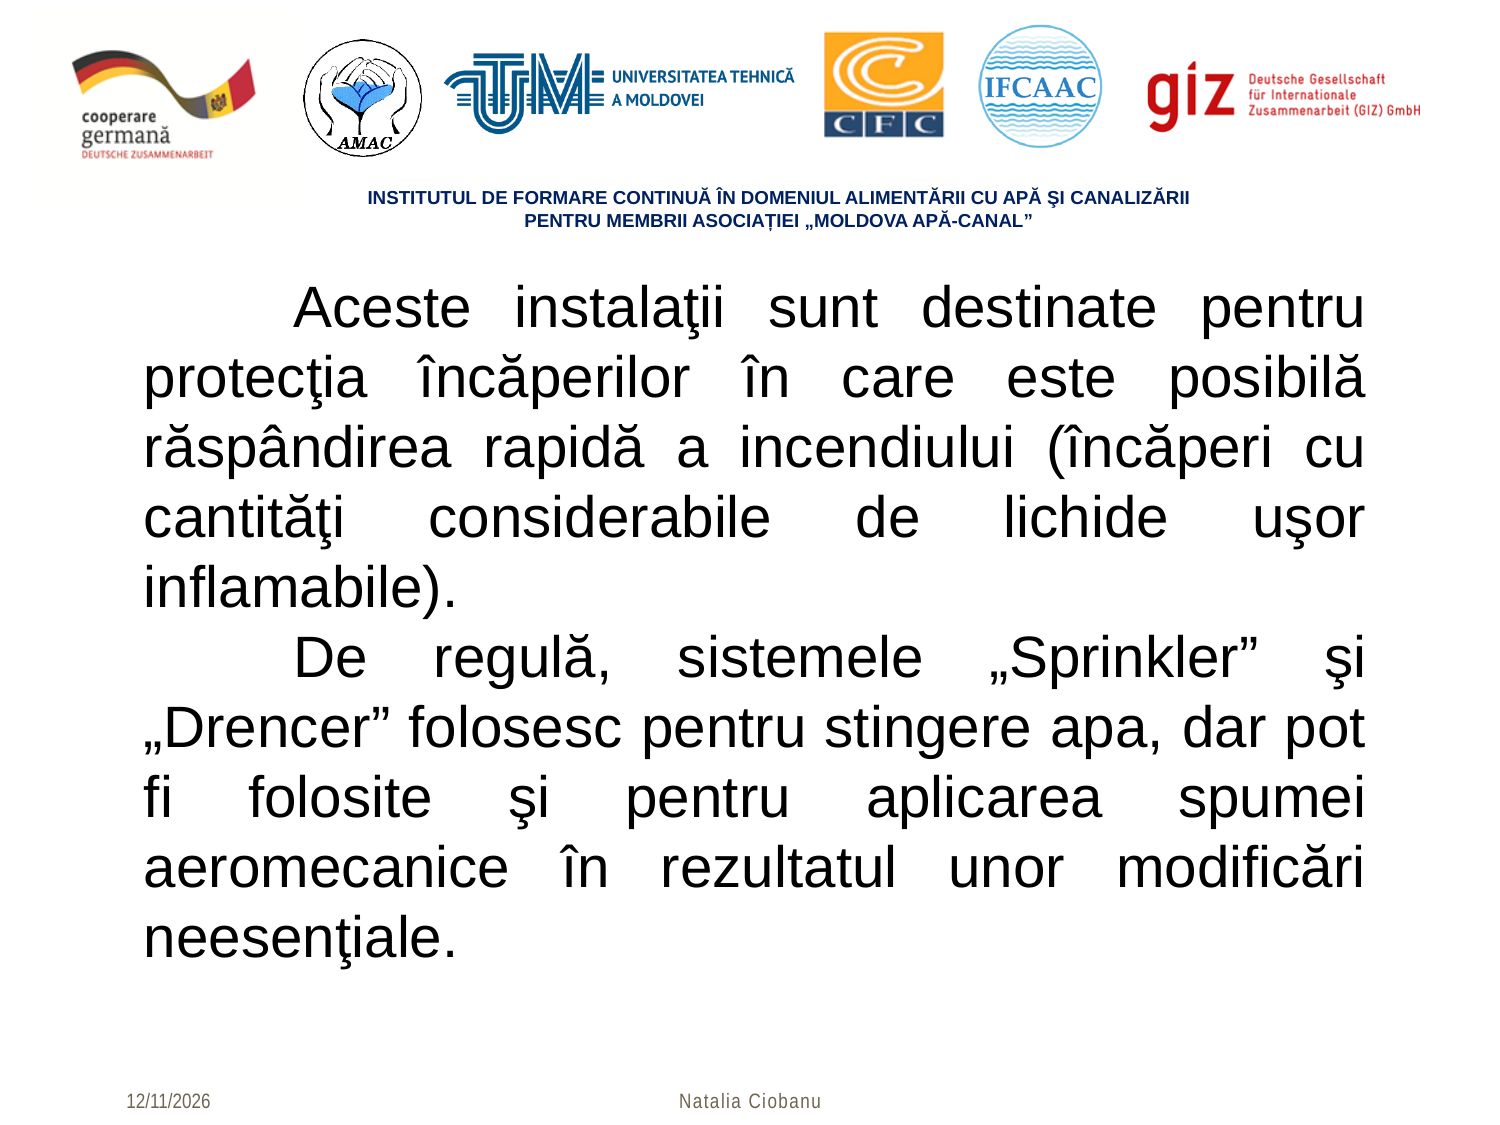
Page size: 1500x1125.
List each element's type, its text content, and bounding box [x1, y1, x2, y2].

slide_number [111, 1079, 325, 1121]
picture [822, 23, 948, 149]
picture [31, 7, 300, 213]
picture [303, 38, 422, 158]
text_box Aceste instalaţii sunt destinate pentru protecţia încăperilor în care este posibilă răspândirea rapidă a incendiului (încăperi cu cantităţi considerabile de lichide uşor inflamabile). De regulă, sistemele „Sprinkler” şi „Drencer” folosesc pentru stingere apa, dar pot fi folosite şi pentru aplicarea spumei aeromecanice în rezultatul unor modificări neesenţiale. [129, 262, 1383, 977]
footer Natalia Ciobanu [469, 1079, 1031, 1121]
picture [434, 47, 800, 140]
picture [1136, 55, 1435, 147]
picture [970, 16, 1109, 154]
text_box INSTITUTUL DE FORMARE CONTINUĂ ÎN DOMENIUL ALIMENTĂRII CU APĂ ŞI CANALIZĂRII PENTRU MEMBRII ASOCIAȚIEI „MOLDOVA APĂ-CANAL” [190, 128, 1366, 239]
